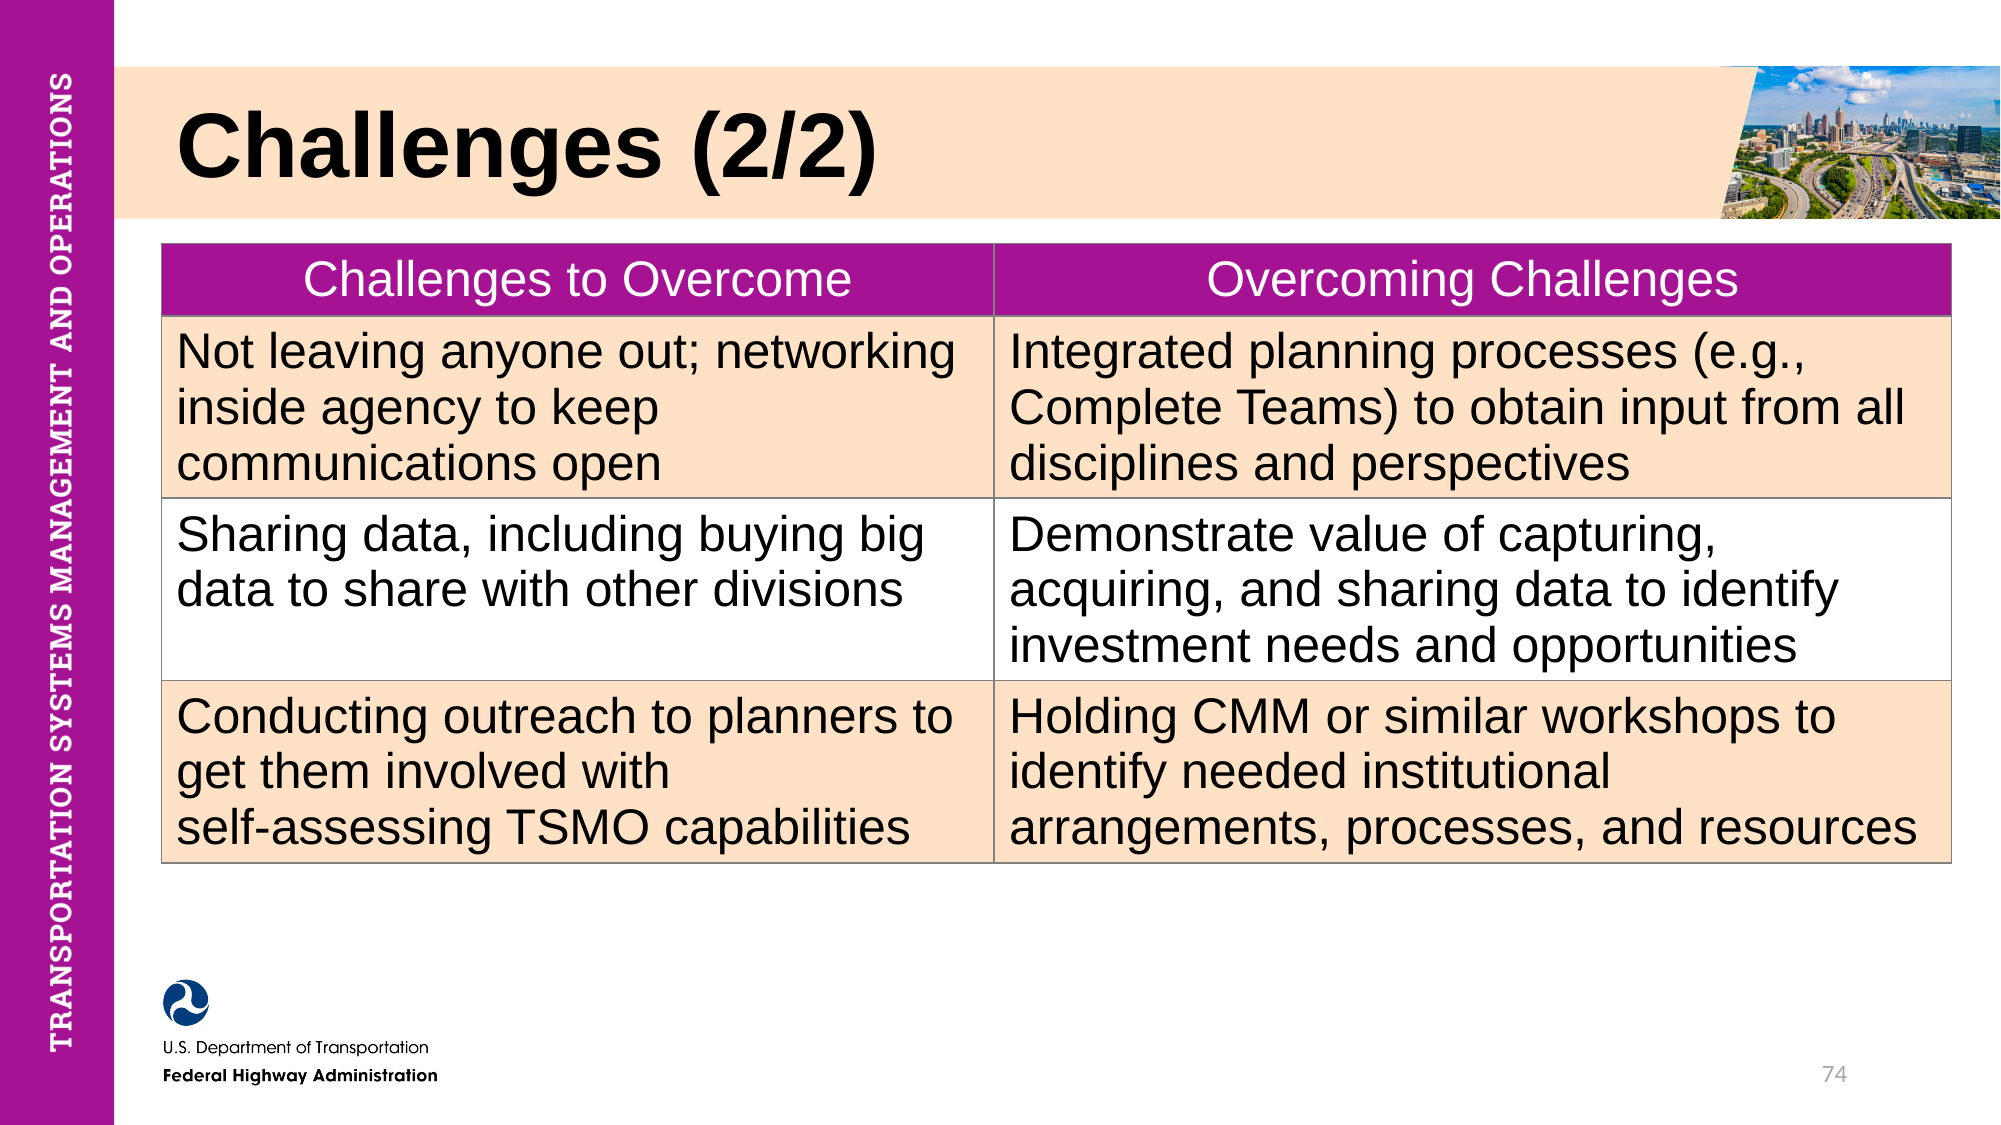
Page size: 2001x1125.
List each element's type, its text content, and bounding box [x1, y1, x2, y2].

slide_number 74 [1412, 1042, 1863, 1103]
picture [46, 64, 109, 1061]
table_cell Sharing data, including buying big data to share with other divisions [162, 499, 993, 680]
title Challenges (2/2) [161, 91, 1638, 174]
picture [1757, 66, 1778, 75]
picture [161, 977, 439, 1088]
table_cell Integrated planning processes (e.g., Complete Teams) to obtain input from all disciplines and perspectives [995, 317, 1951, 497]
table_header Challenges to Overcome [162, 244, 993, 315]
table_cell Demonstrate value of capturing, acquiring, and sharing data to identify investment needs and opportunities [995, 499, 1951, 680]
table_cell Holding CMM or similar workshops to identify needed institutional arrangements, processes, and resources [995, 681, 1951, 862]
table_cell Not leaving anyone out; networking inside agency to keep communications open [162, 317, 993, 497]
table_header Overcoming Challenges [995, 244, 1951, 315]
picture [1721, 66, 2001, 219]
table_cell Conducting outreach to planners to get them involved with self-assessing TSMO capabilities [162, 681, 993, 862]
